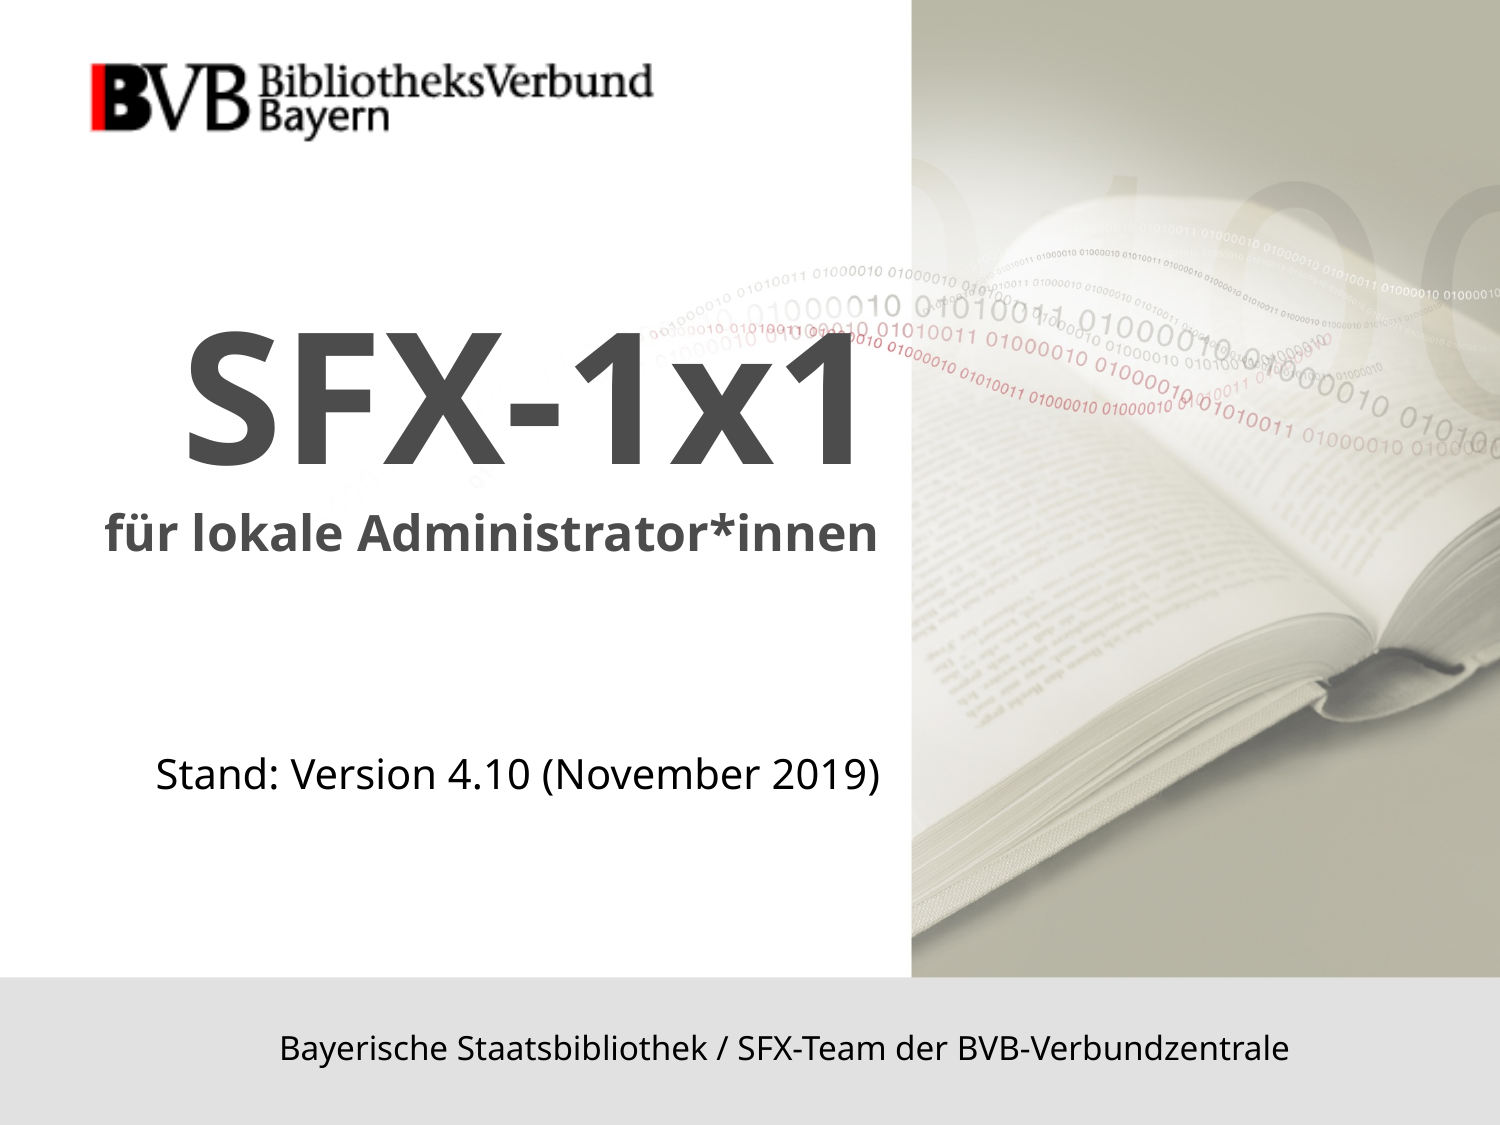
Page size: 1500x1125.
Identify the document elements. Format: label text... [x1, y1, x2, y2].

picture [1, 0, 1500, 977]
subtitle Stand: Version 4.10 (November 2019) [82, 740, 896, 943]
title SFX-1x1 für lokale Administrator*innen [82, 273, 895, 569]
